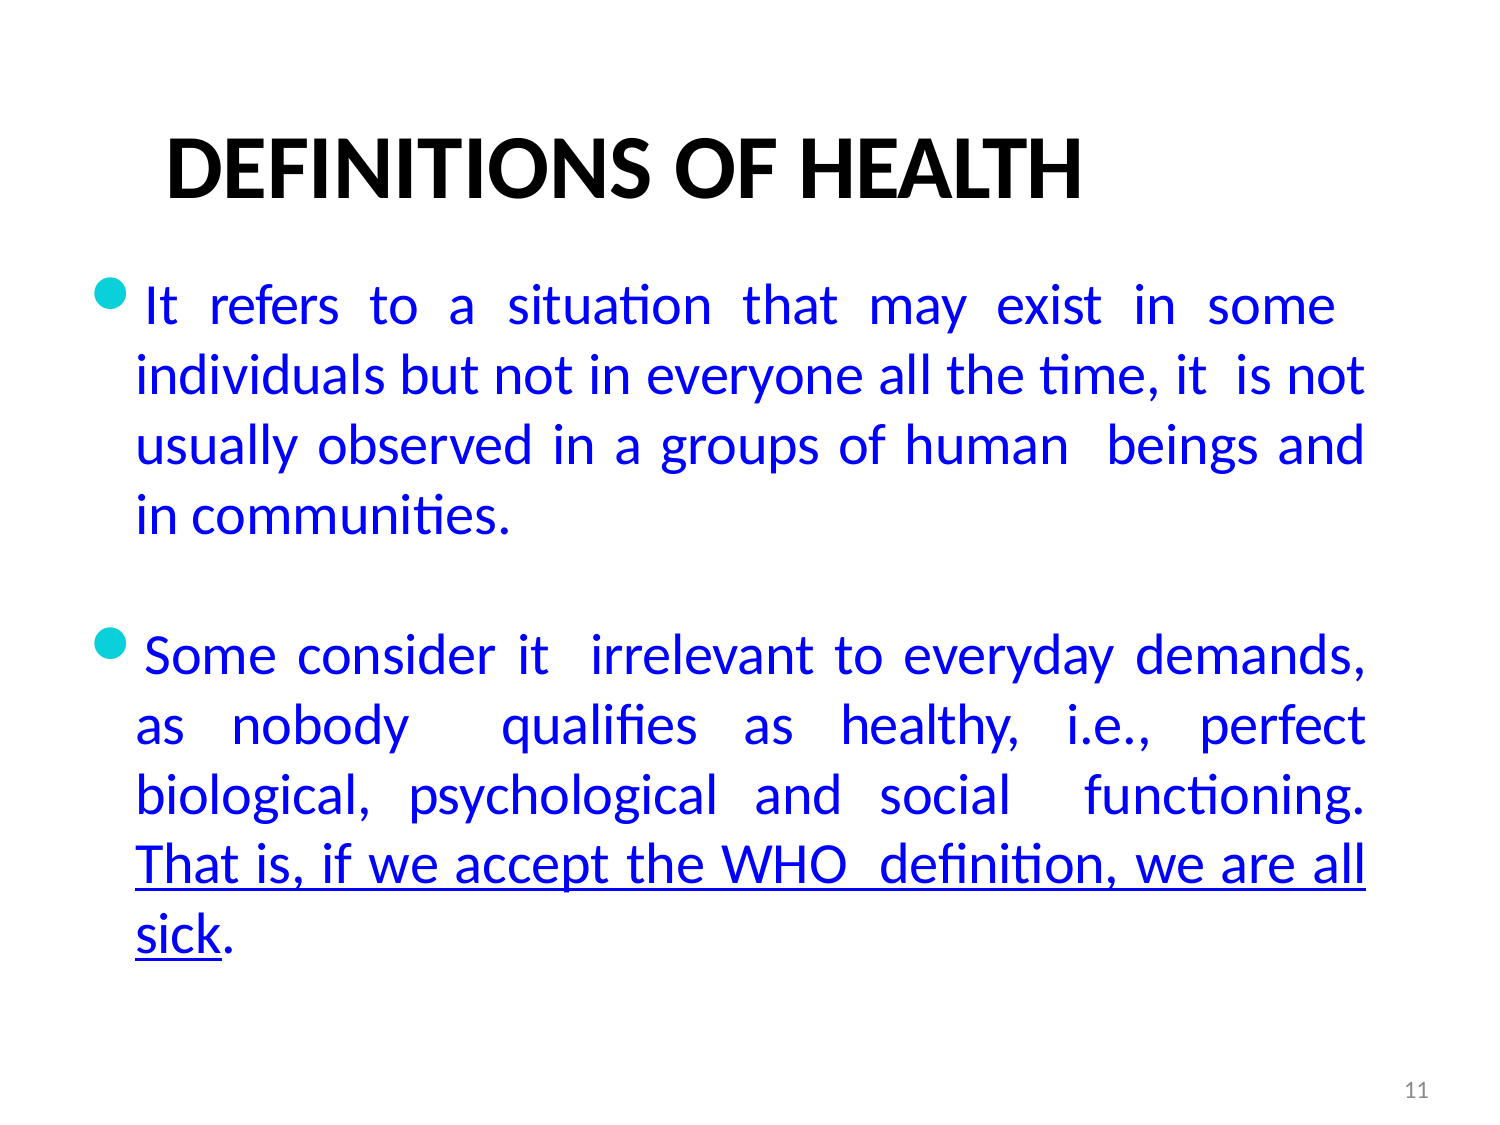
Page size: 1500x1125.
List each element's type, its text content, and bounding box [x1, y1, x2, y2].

text_box It refers to a situation that may exist in some individuals but not in everyone all the time, it is not usually observed in a groups of human beings and in communities. Some consider it irrelevant to everyday demands, as nobody qualifies as healthy, i.e., perfect biological, psychological and social functioning. That is, if we accept the WHO definition, we are all sick. [87, 263, 1368, 966]
slide_number 11 [1393, 762, 1430, 1125]
title DEFINITIONS OF HEALTH [72, 65, 1175, 256]
